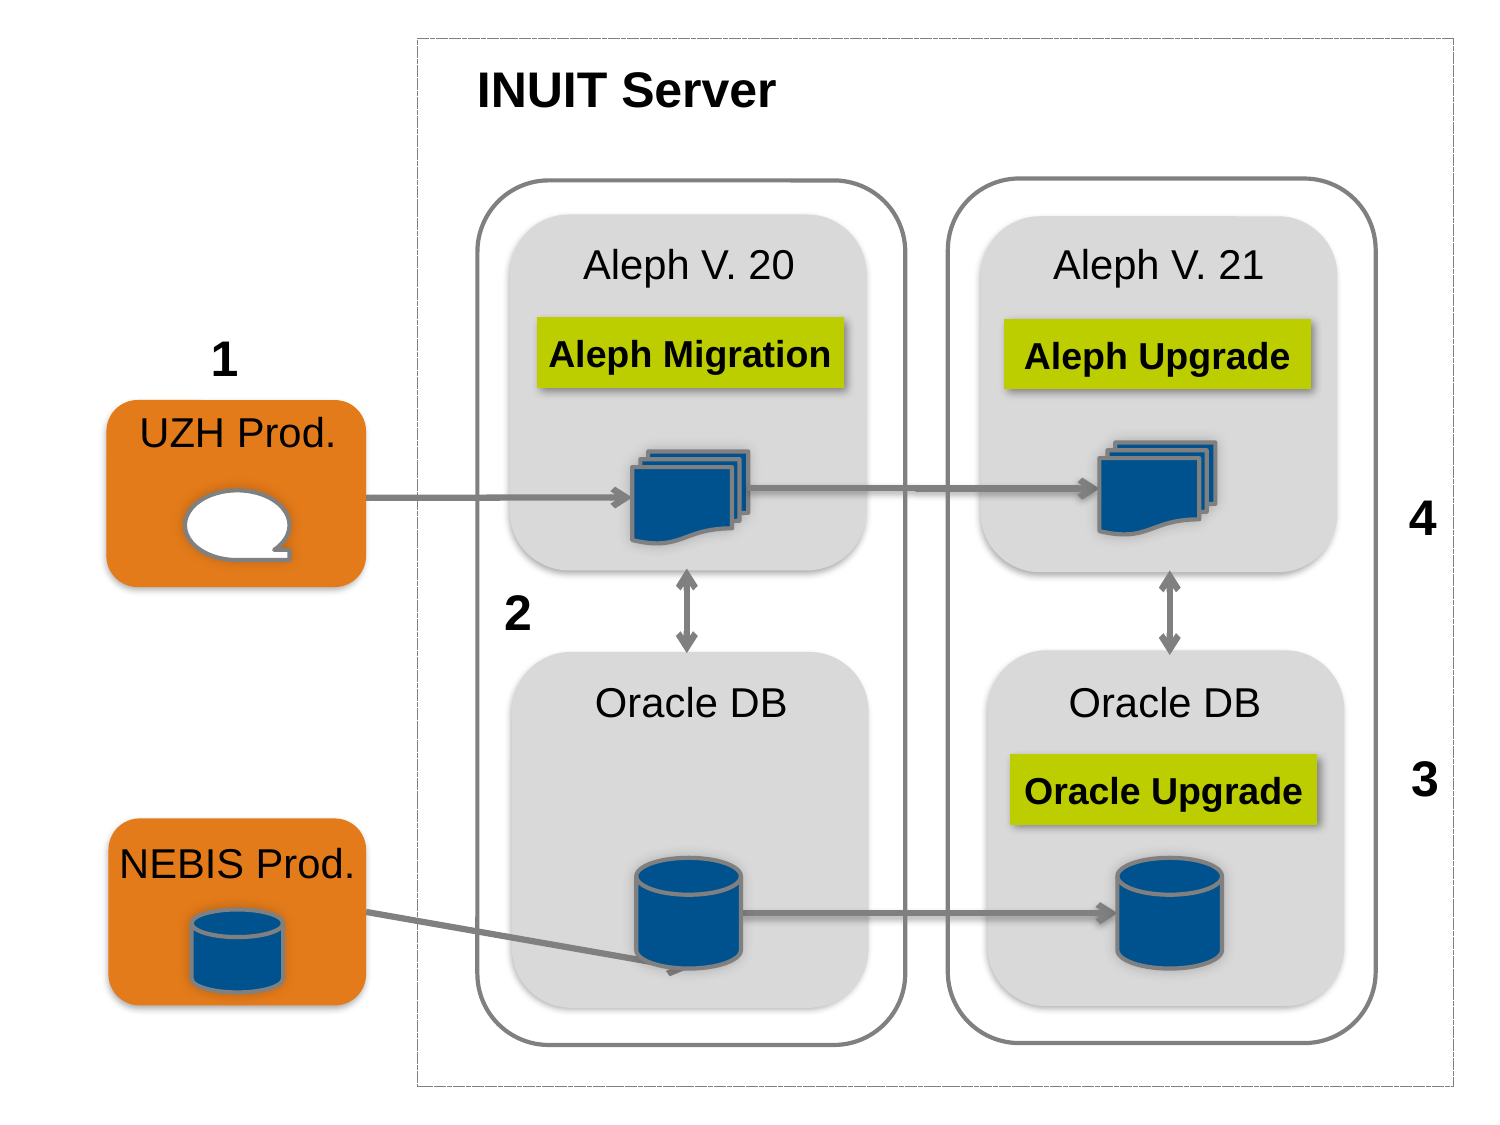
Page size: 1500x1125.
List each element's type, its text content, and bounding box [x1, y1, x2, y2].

text_box [1097, 440, 1218, 537]
text_box [475, 178, 908, 1048]
text_box [109, 816, 365, 835]
text_box 3 [1384, 739, 1454, 814]
text_box NEBIS Prod. [108, 835, 367, 889]
text_box [182, 488, 292, 563]
text_box UZH Prod. [122, 400, 354, 462]
text_box 1 [189, 318, 260, 394]
text_box [104, 401, 369, 590]
text_box [1115, 855, 1225, 971]
text_box [189, 907, 286, 995]
text_box Oracle Upgrade [1008, 752, 1319, 827]
text_box [106, 839, 369, 1008]
text_box [945, 176, 1378, 1046]
text_box Oracle DB [985, 654, 1345, 749]
text_box Aleph Migration [534, 315, 846, 390]
text_box INUIT Server [461, 48, 1459, 127]
text_box [417, 38, 1454, 1087]
